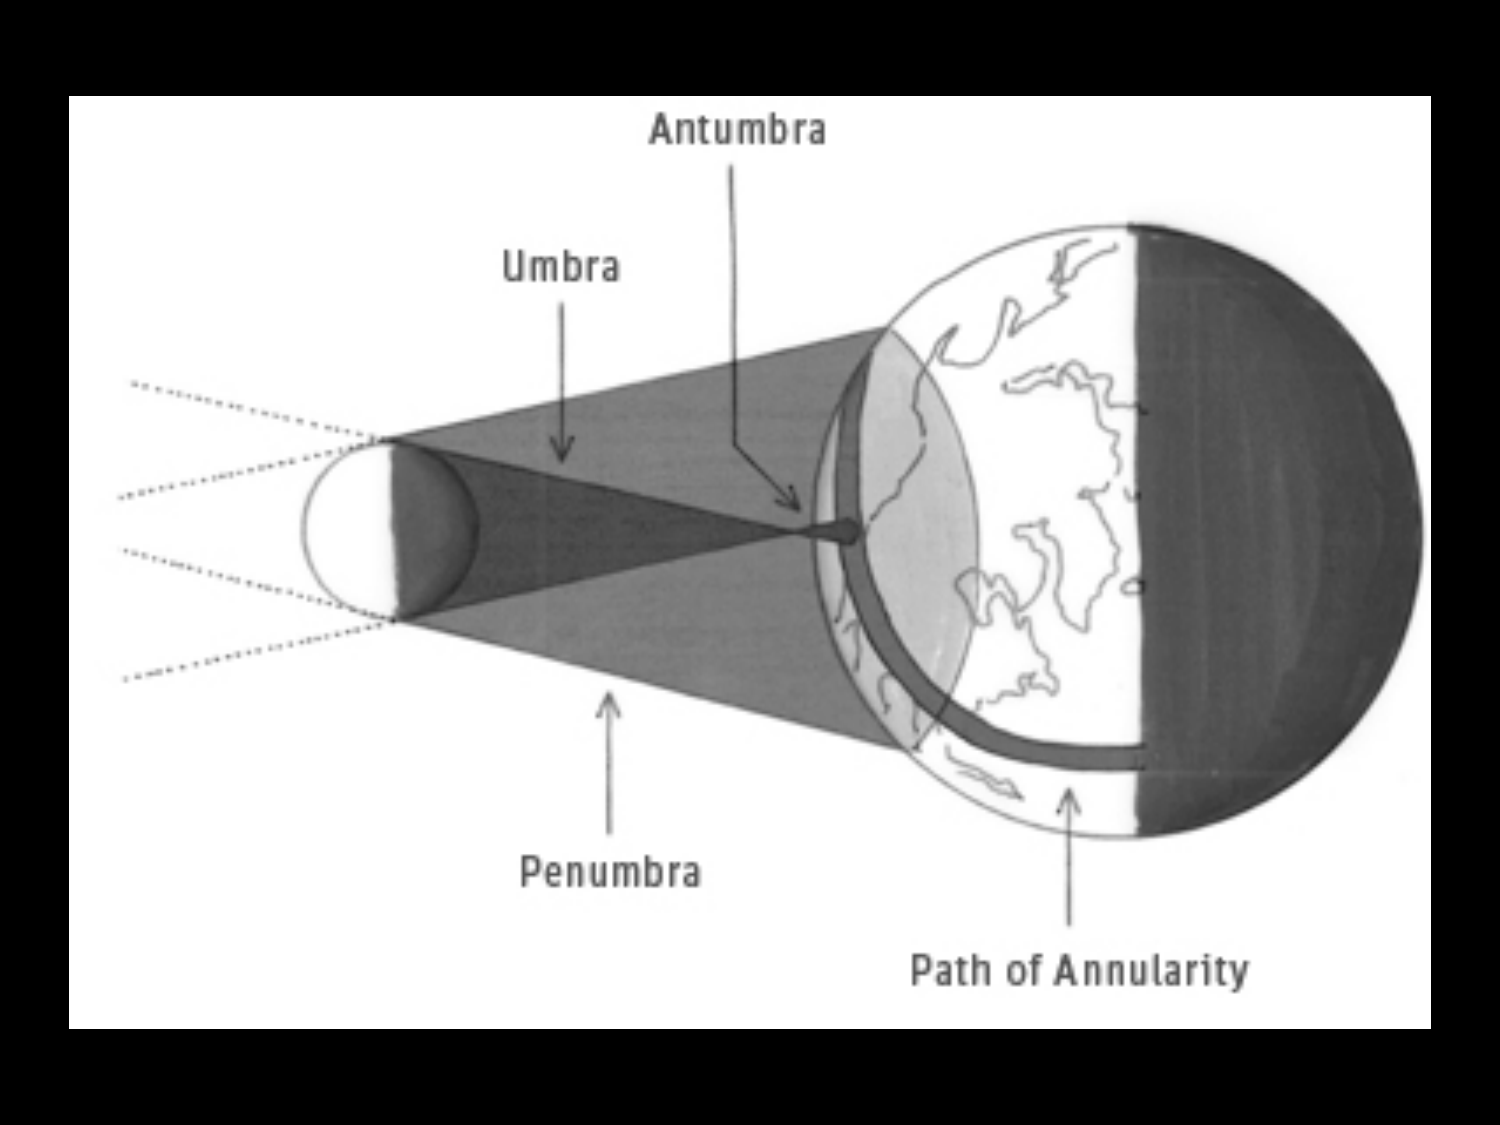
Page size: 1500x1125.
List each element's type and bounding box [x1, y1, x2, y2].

picture [69, 96, 1431, 1029]
